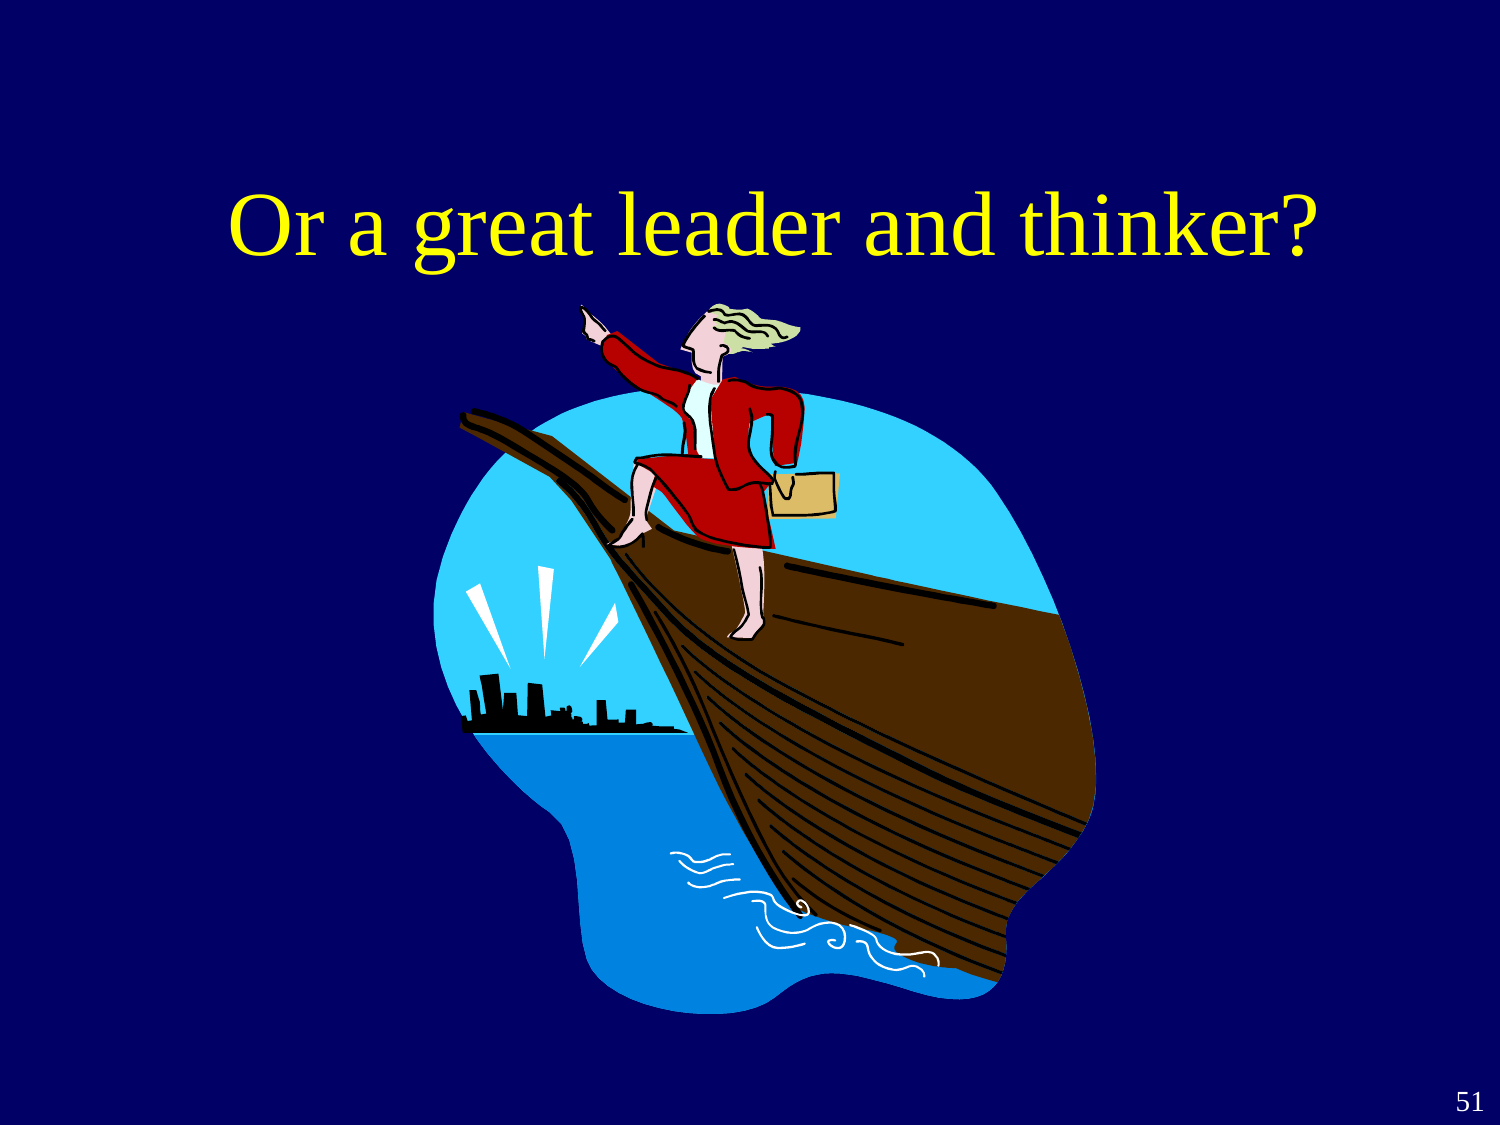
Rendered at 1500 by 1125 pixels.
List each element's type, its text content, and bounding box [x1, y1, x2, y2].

picture [399, 299, 1118, 1031]
text_box Or a great leader and thinker? [137, 125, 1413, 313]
